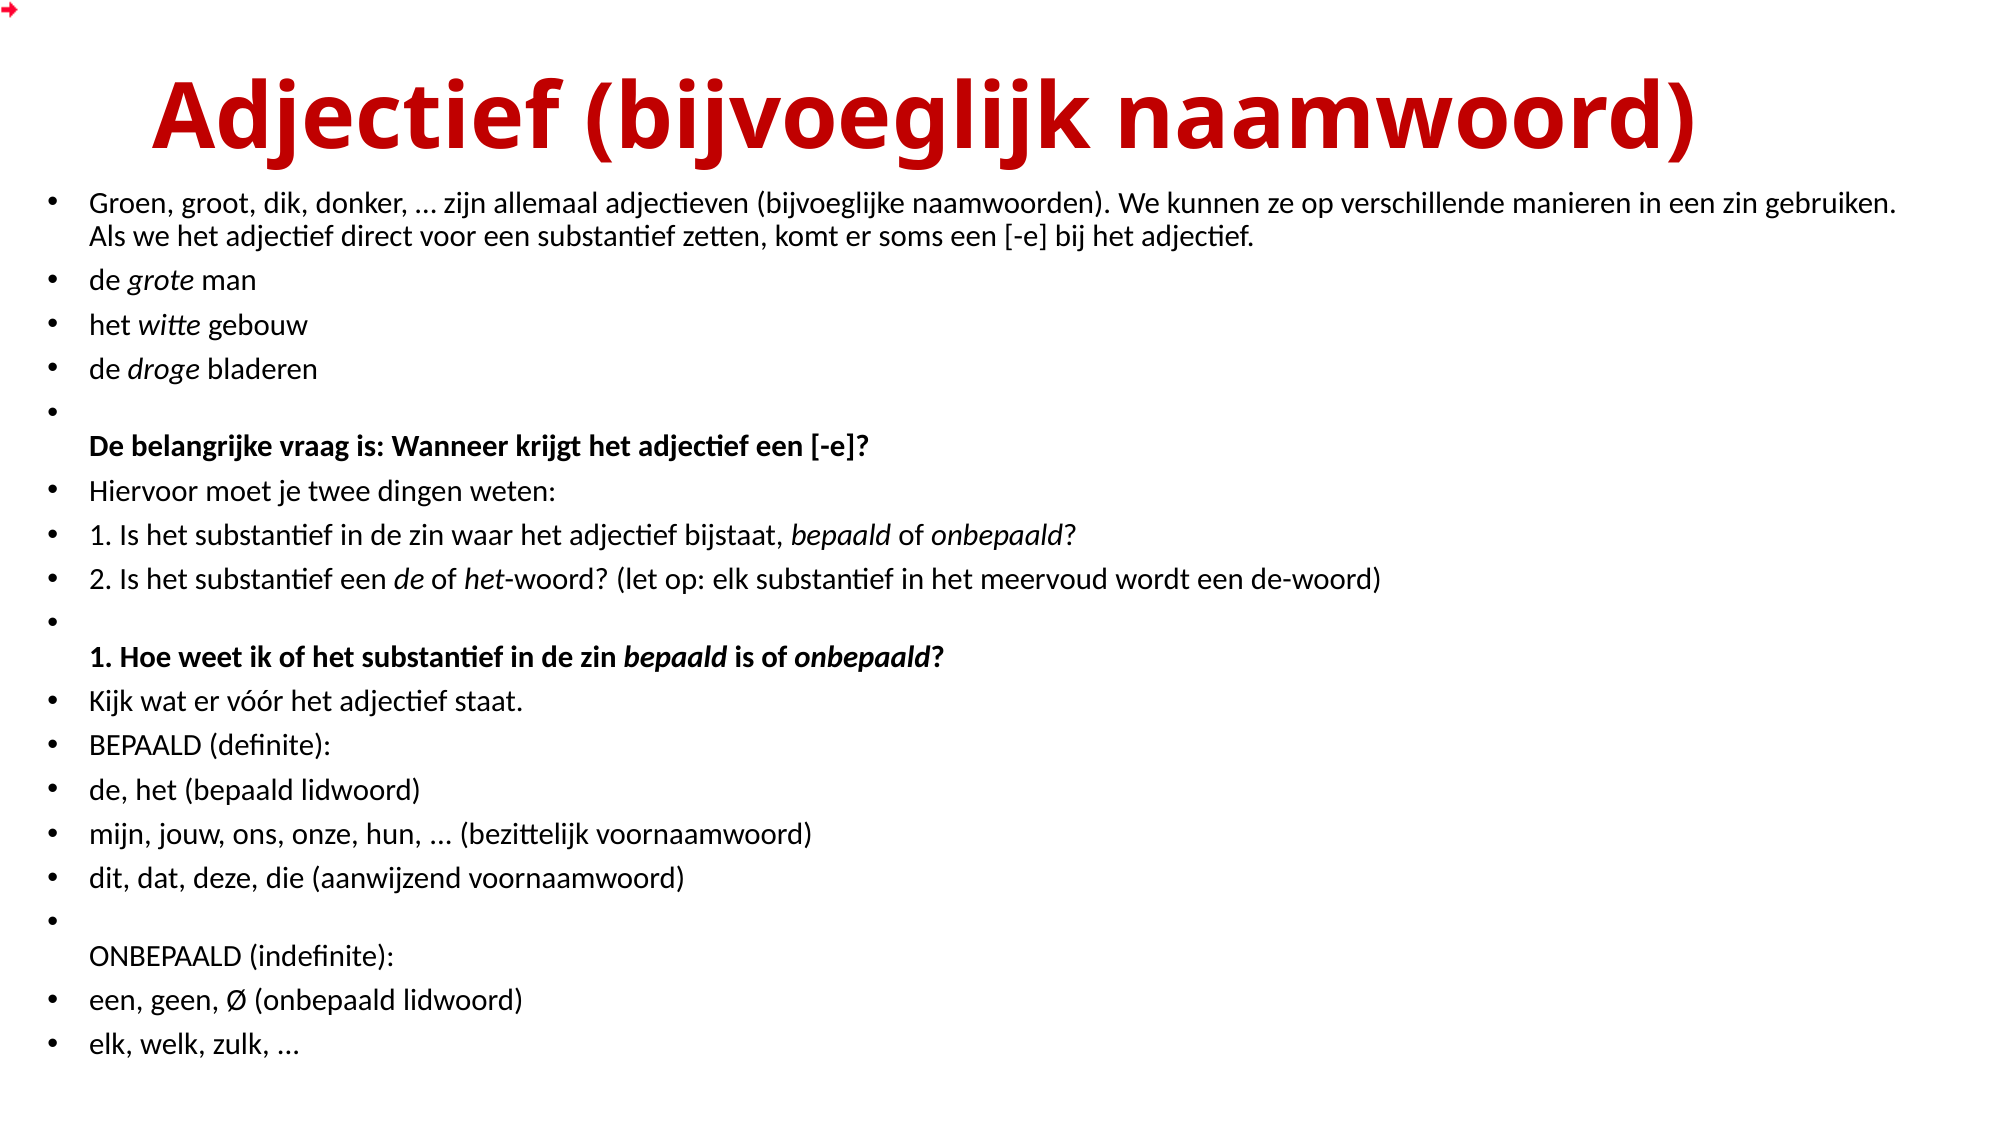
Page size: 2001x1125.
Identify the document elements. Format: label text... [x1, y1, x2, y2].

list Groen, groot, dik, donker, … zijn allemaal adjectieven (bijvoeglijke naamwoorden). We kunnen ze op verschillende manieren in een zin gebruiken. Als we het adjectief direct voor een substantief zetten, komt er soms een [-e] bij het adjectief. de grote man het witte gebouw de droge bladeren De belangrijke vraag is: Wanneer krijgt het adjectief een [-e]? Hiervoor moet je twee dingen weten: 1. Is het substantief in de zin waar het adjectief bijstaat, bepaald of onbepaald? 2. Is het substantief een de of het-woord? (let op: elk substantief in het meervoud wordt een de-woord) 1. Hoe weet ik of het substantief in de zin bepaald is of onbepaald? Kijk wat er vóór het adjectief staat. BEPAALD (definite): de, het (bepaald lidwoord) mijn, jouw, ons, onze, hun, ... (bezittelijk voornaamwoord) dit, dat, deze, die (aanwijzend voornaamwoord) ONBEPAALD (indefinite): een, geen, Ø (onbepaald lidwoord) elk, welk, zulk, ... [32, 178, 1935, 1102]
picture [0, 0, 21, 21]
title Adjectief (bijvoeglijk naamwoord) [137, 59, 1863, 178]
